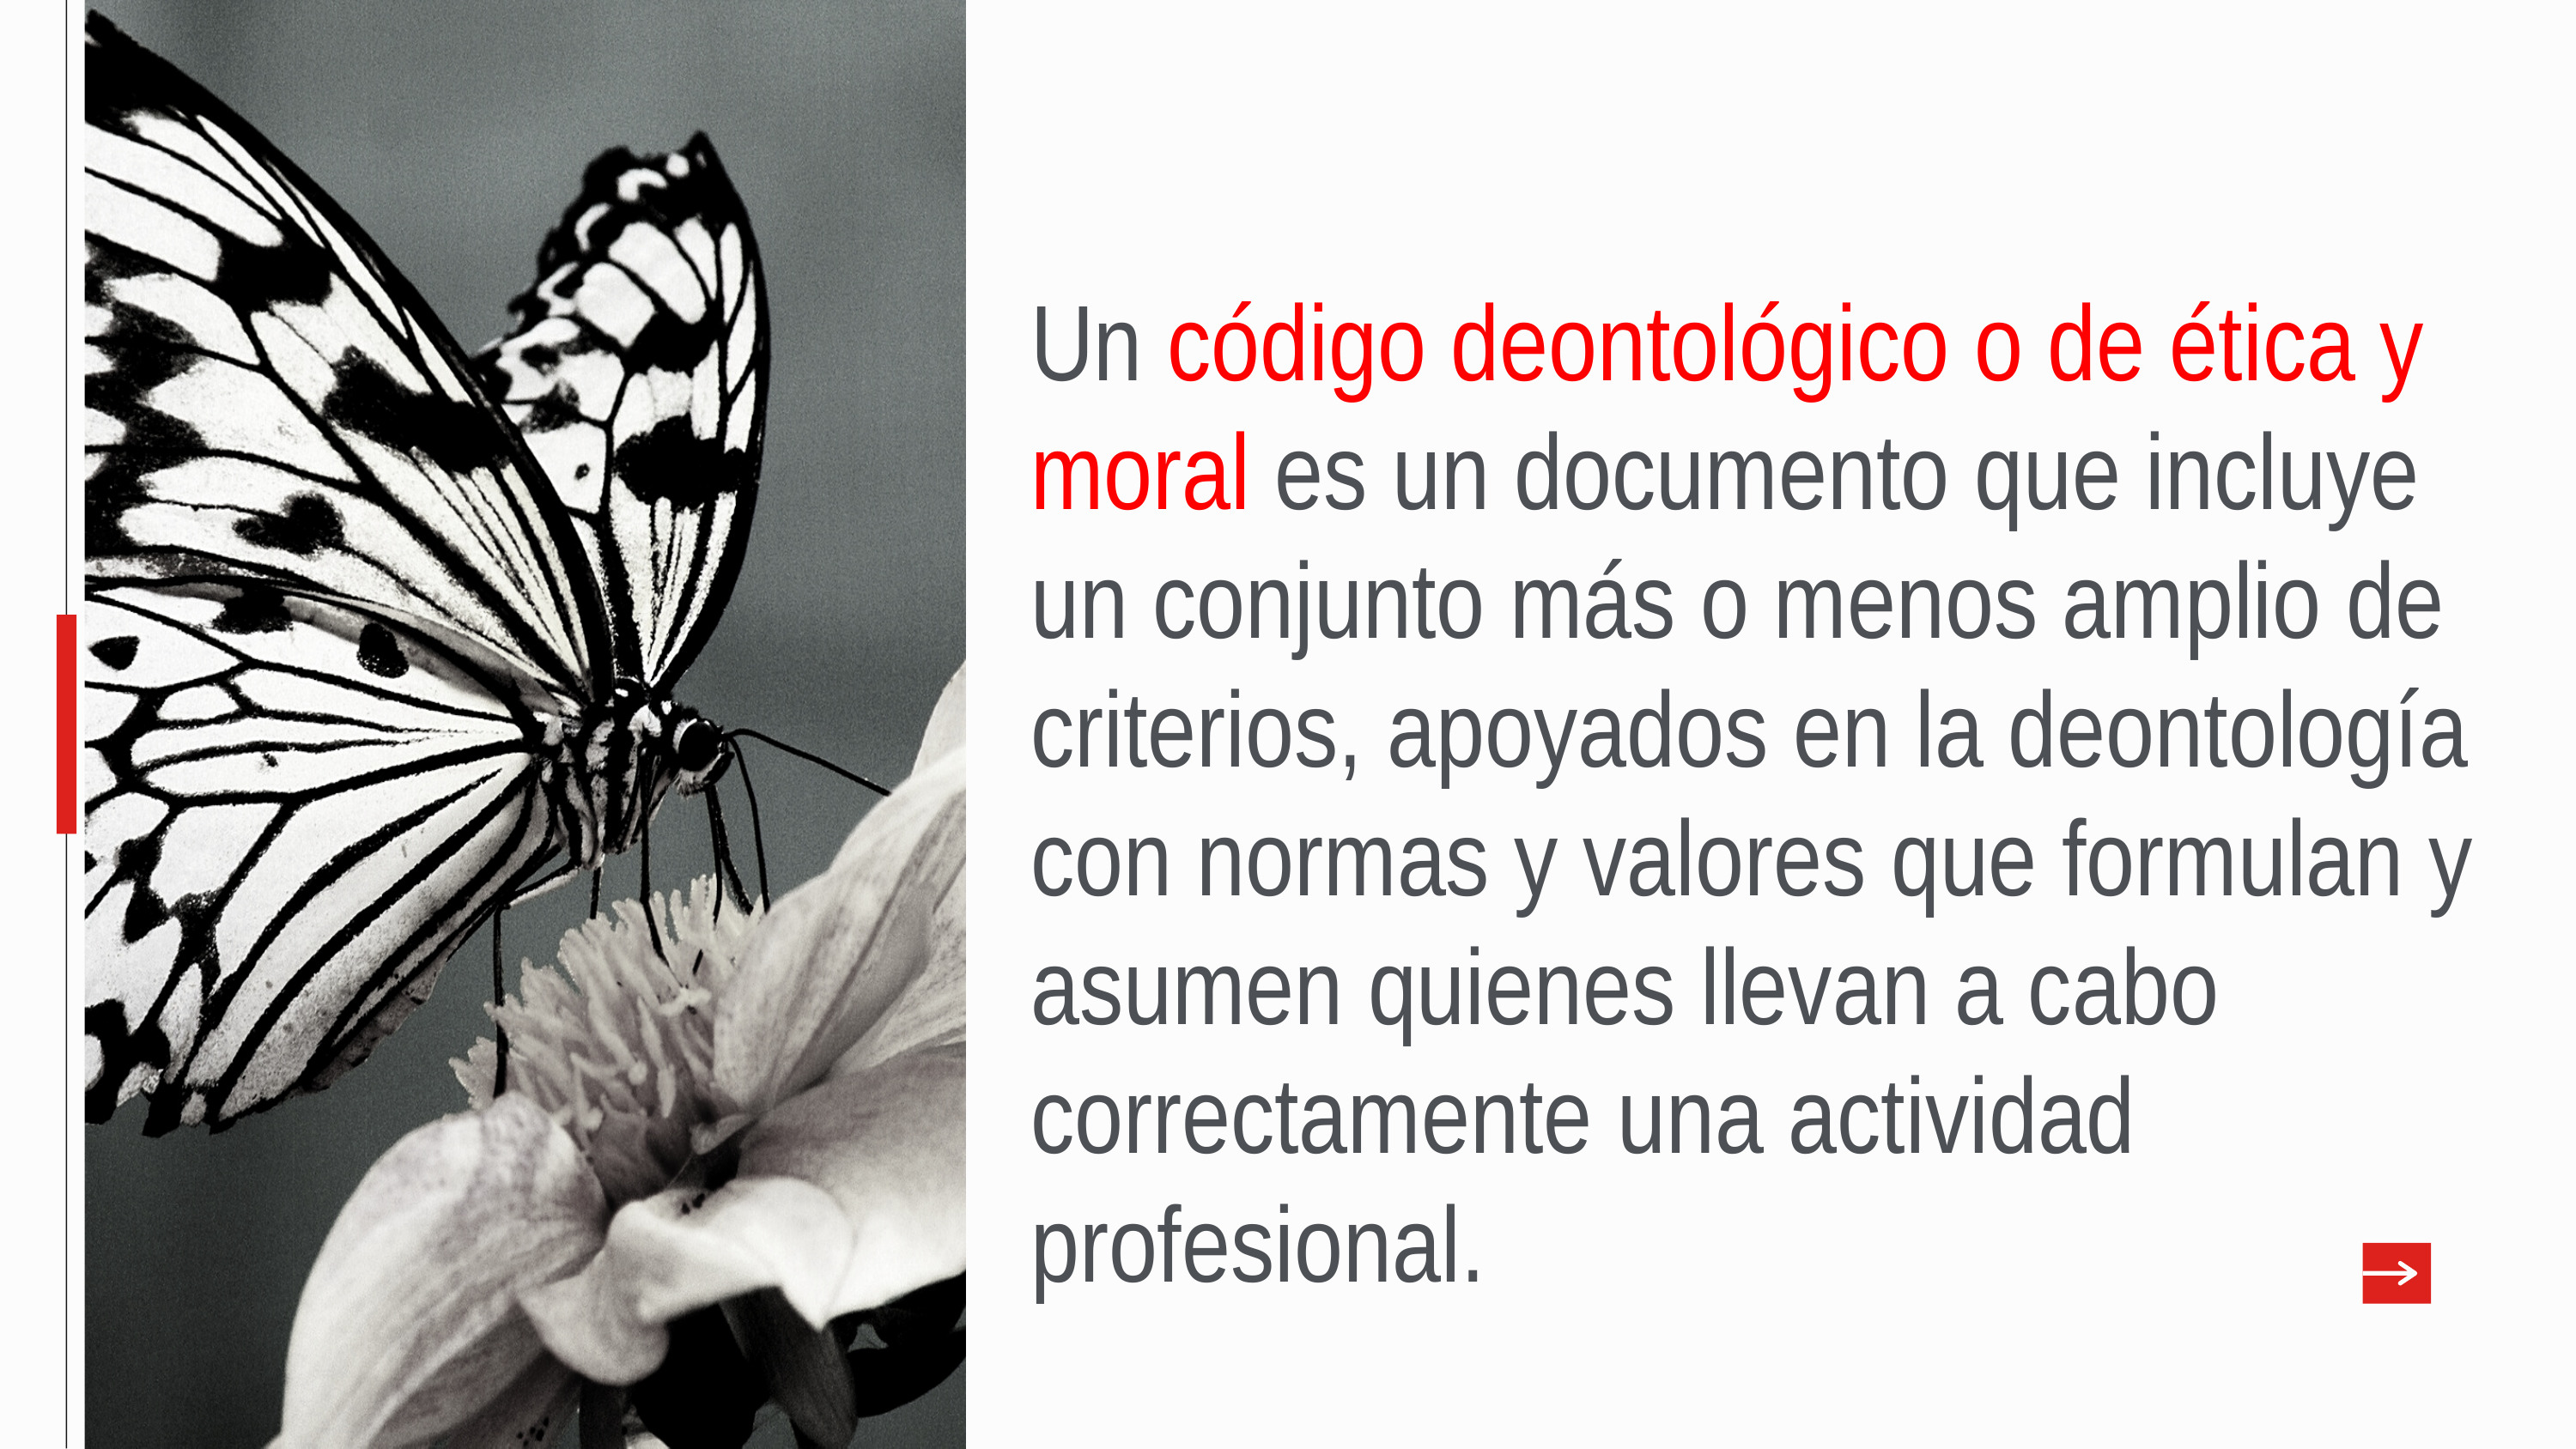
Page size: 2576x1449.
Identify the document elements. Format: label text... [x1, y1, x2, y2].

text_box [2362, 1242, 2432, 1304]
text_box Un código deontológico o de ética y moral es un documento que incluye un conjunto más o menos amplio de criterios, apoyados en la deontología con normas y valores que formulan y asumen quienes llevan a cabo correctamente una actividad profesional. [1030, 273, 2523, 1304]
picture [84, 0, 967, 1449]
text_box [1541, 590, 2381, 655]
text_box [56, 0, 77, 1449]
